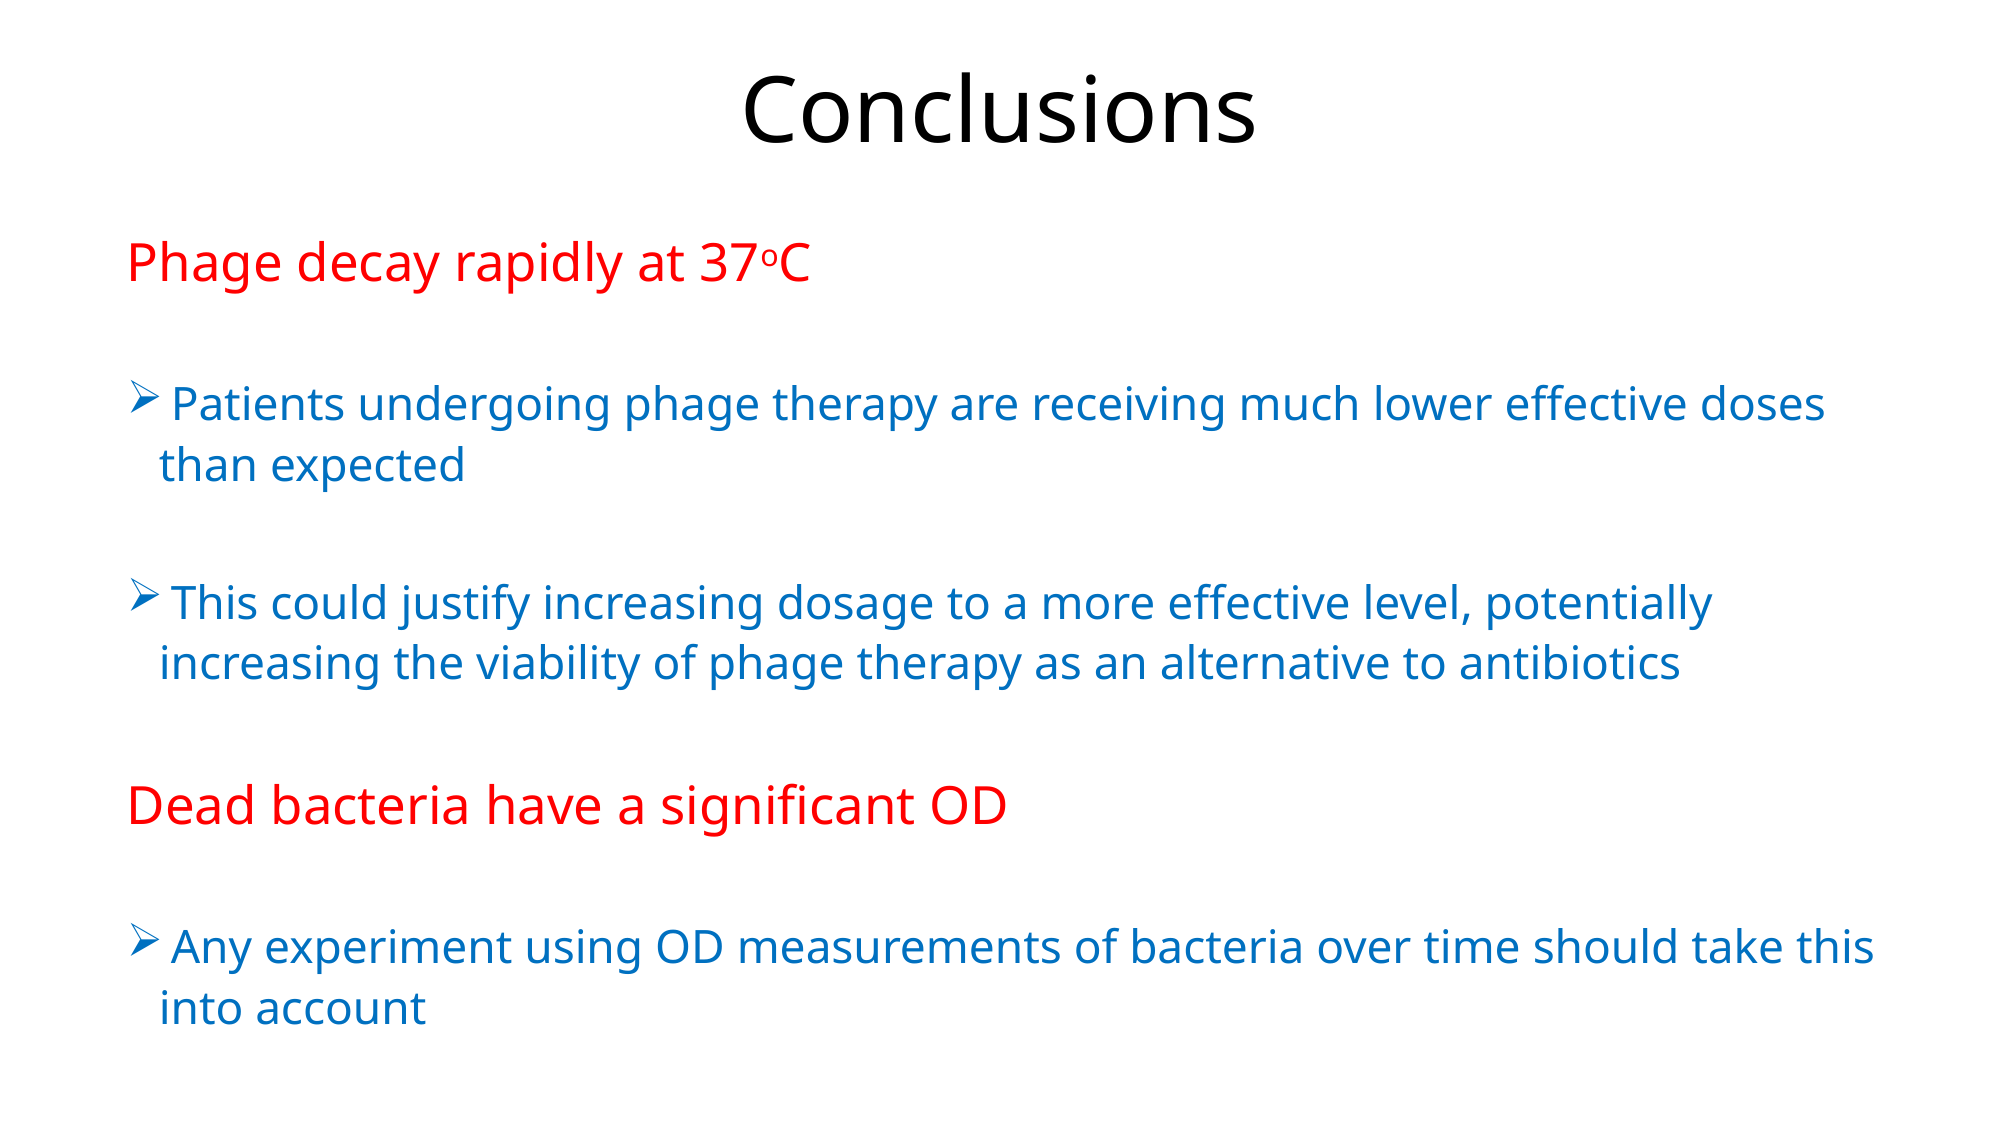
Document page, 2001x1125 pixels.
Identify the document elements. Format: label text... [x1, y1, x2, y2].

list Phage decay rapidly at 37oC Patients undergoing phage therapy are receiving much lower effective doses than expected This could justify increasing dosage to a more effective level, potentially increasing the viability of phage therapy as an alternative to antibiotics Dead bacteria have a significant OD Any experiment using OD measurements of bacteria over time should take this into account [47, 221, 1953, 1047]
title Conclusions [137, 4, 1863, 221]
